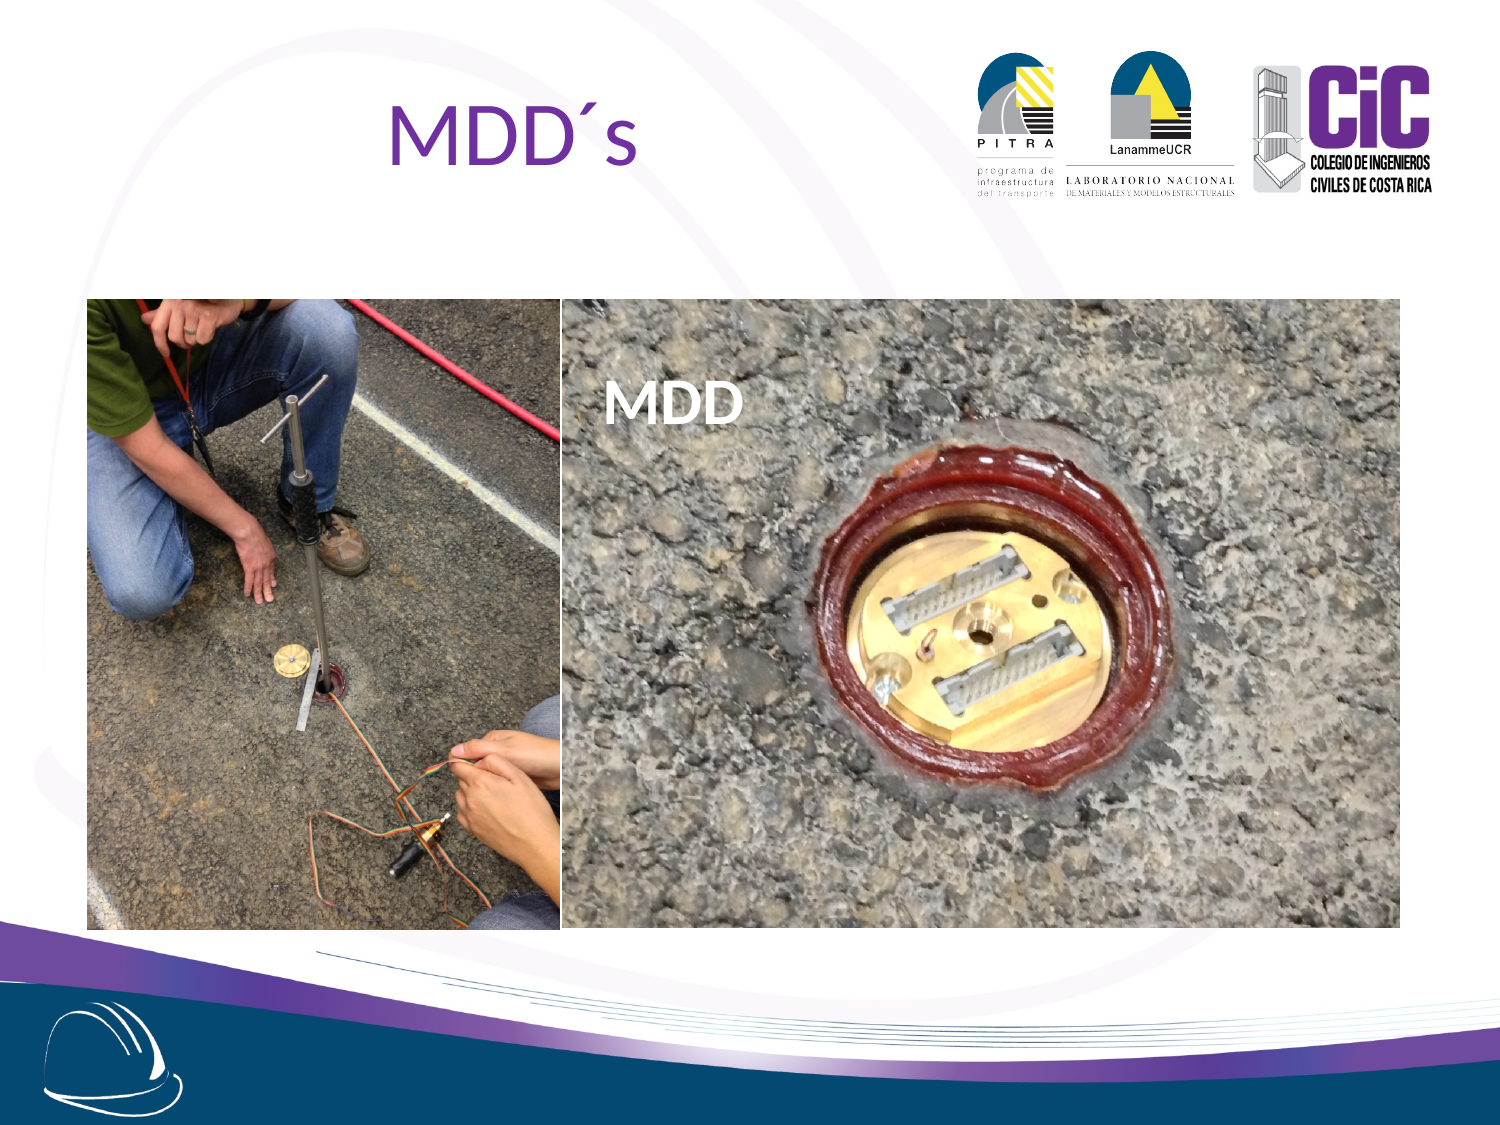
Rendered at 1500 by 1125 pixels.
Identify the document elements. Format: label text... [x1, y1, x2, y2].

title MDD´s [75, 45, 950, 213]
picture [0, 0, 1500, 1125]
